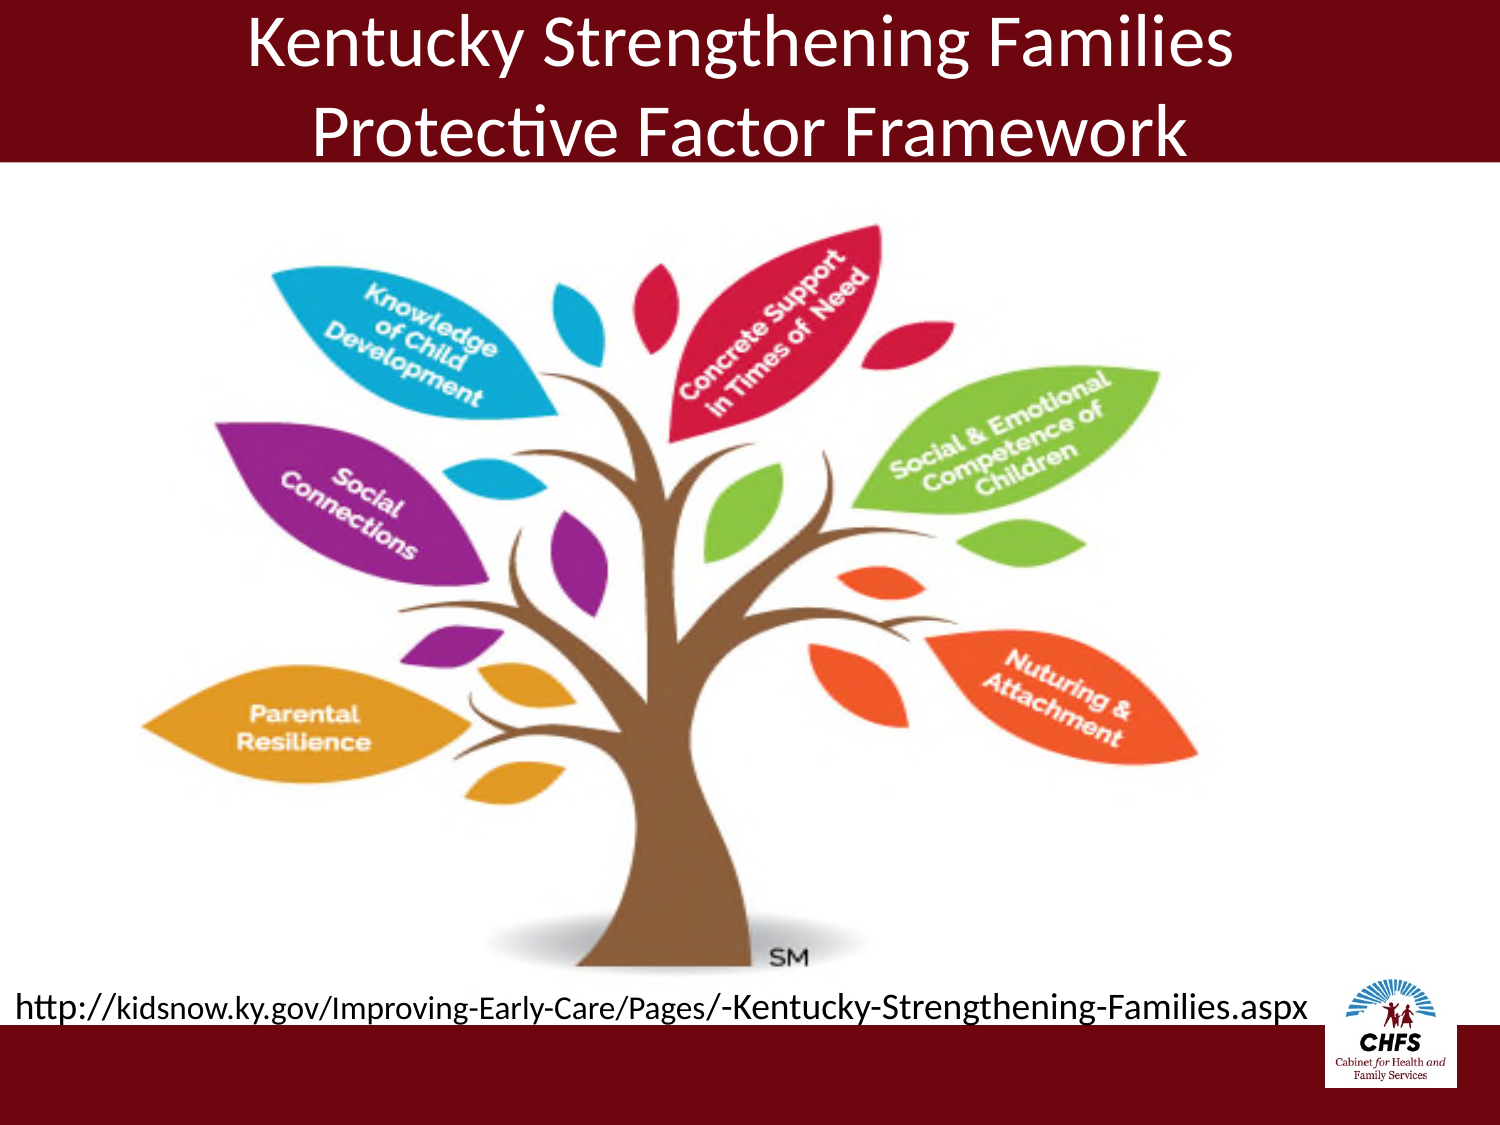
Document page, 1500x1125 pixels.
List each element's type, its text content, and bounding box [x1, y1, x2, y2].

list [137, 199, 1226, 1006]
title Kentucky Strengthening Families Protective Factor Framework [75, 0, 1425, 175]
picture [1325, 962, 1457, 1088]
text_box http://kidsnow.ky.gov/Improving-Early-Care/Pages/-Kentucky-Strengthening-Families.aspx [0, 974, 1363, 1035]
